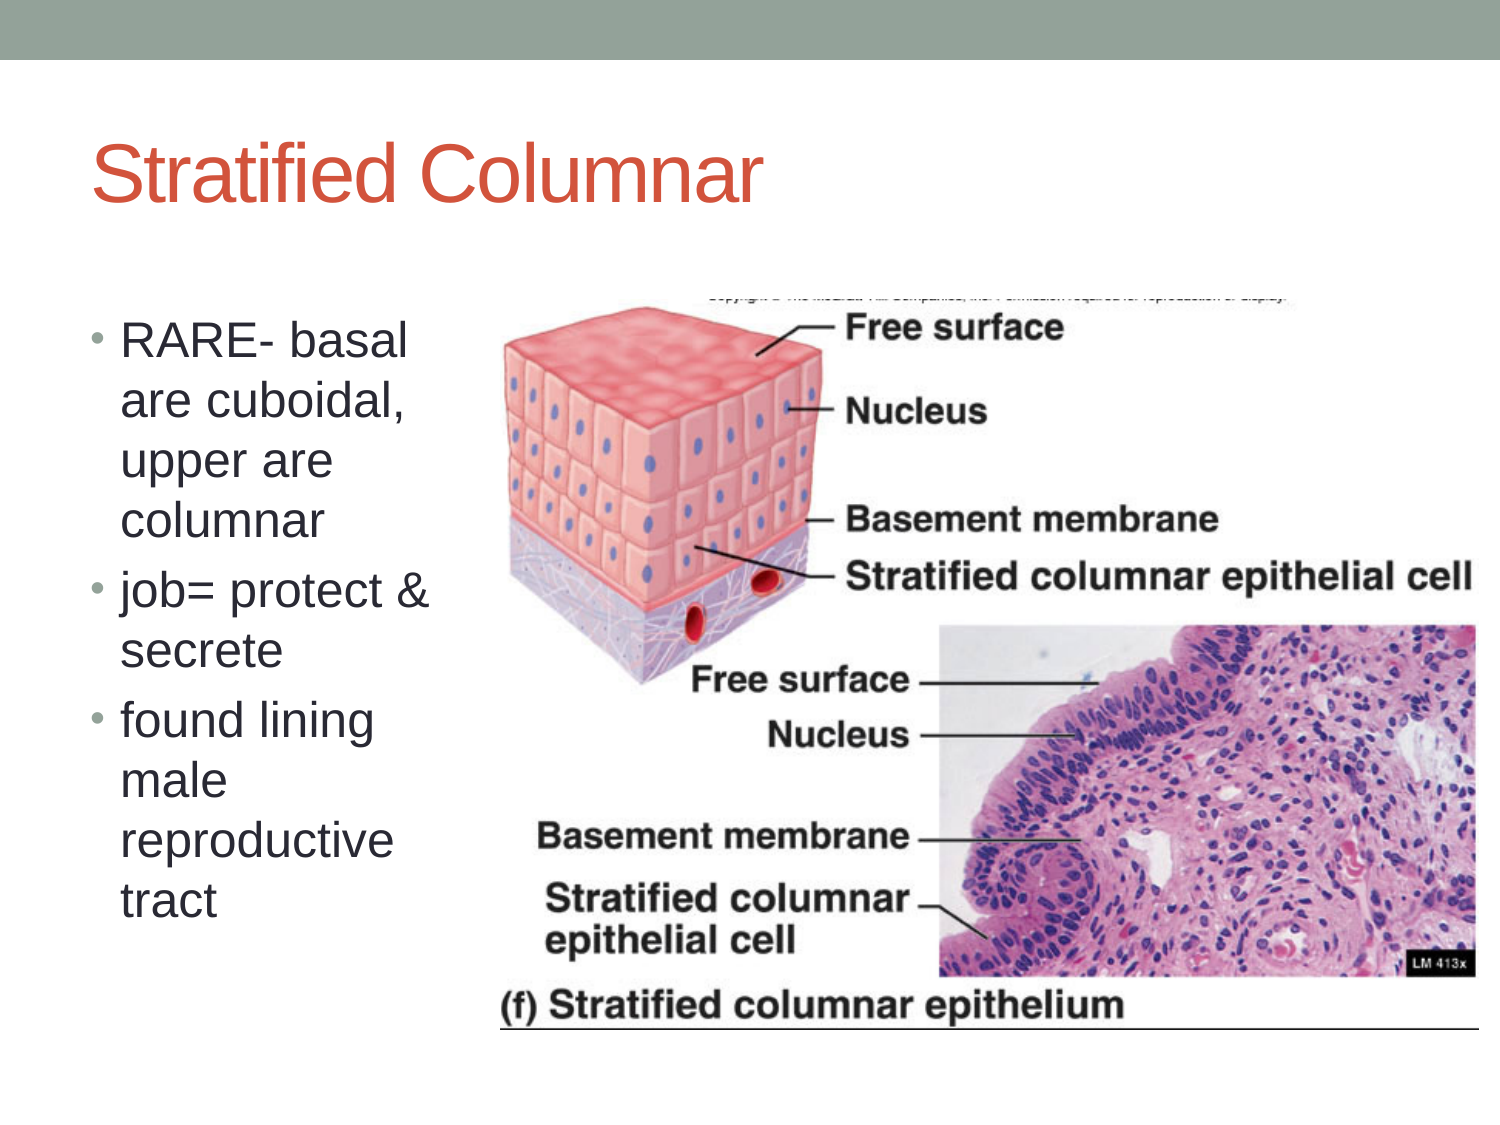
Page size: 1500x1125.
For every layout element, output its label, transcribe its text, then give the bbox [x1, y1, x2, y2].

title Stratified Columnar [75, 87, 1425, 250]
picture [499, 299, 1480, 1030]
list RARE- basal are cuboidal, upper are columnar job= protect & secrete found lining male reproductive tract [75, 299, 488, 975]
